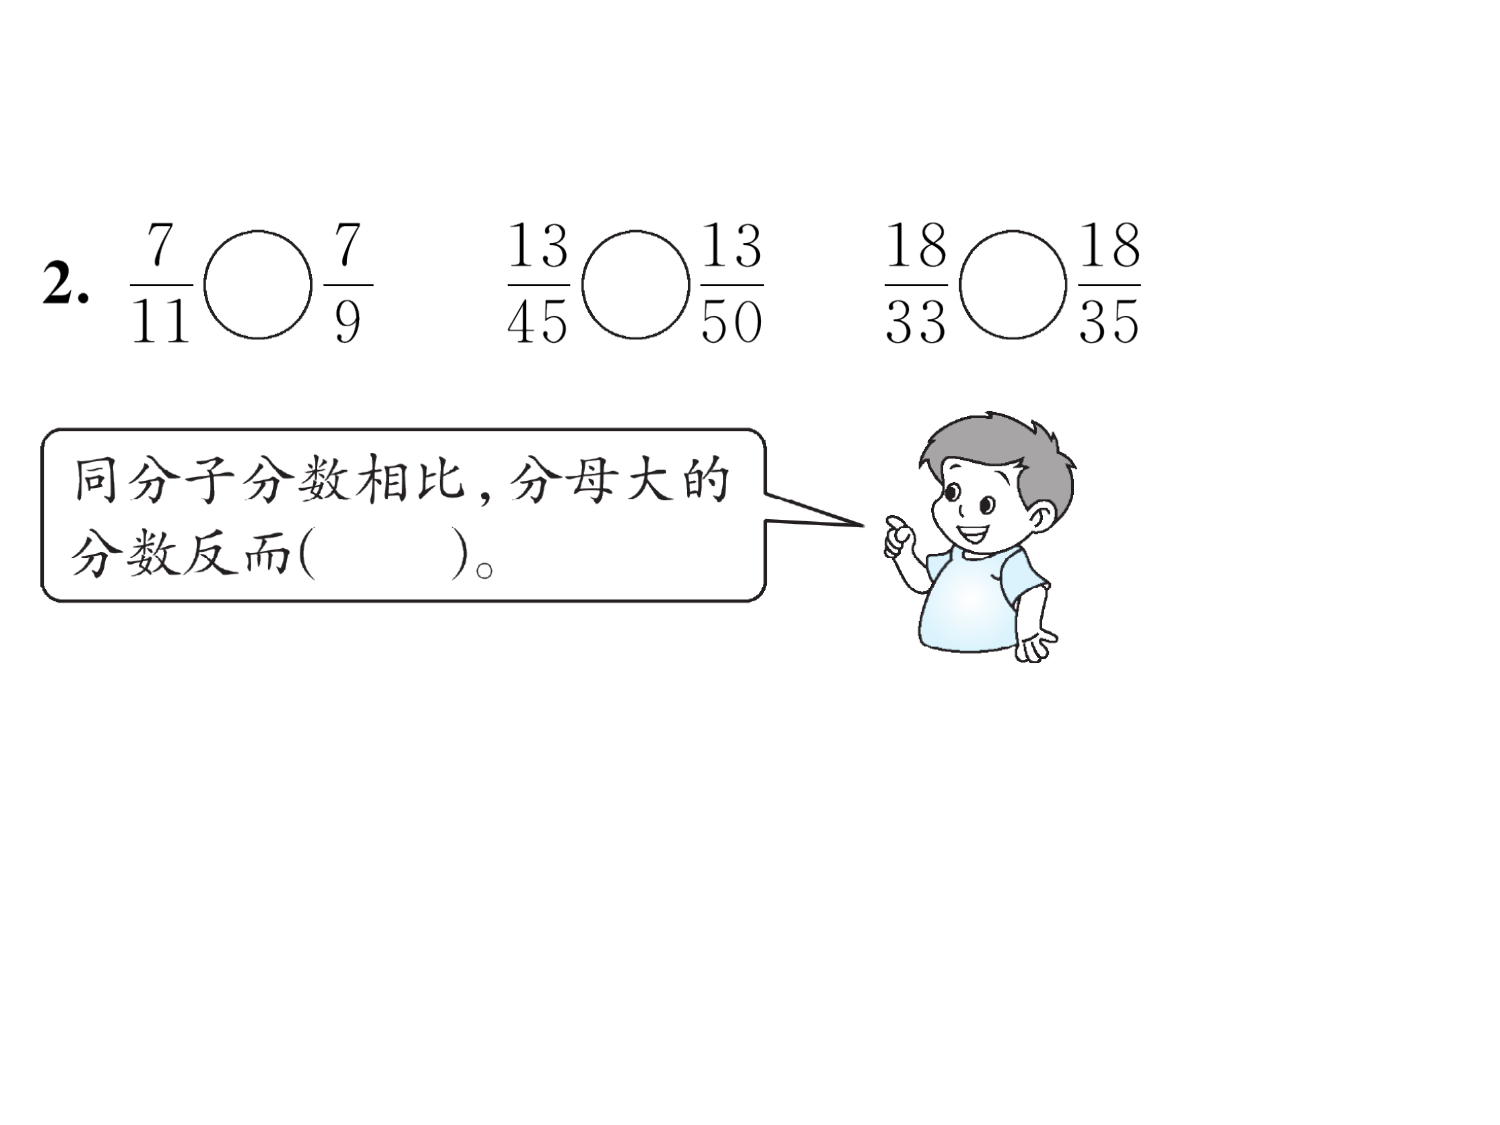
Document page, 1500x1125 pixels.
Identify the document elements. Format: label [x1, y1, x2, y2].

picture [35, 177, 1453, 692]
